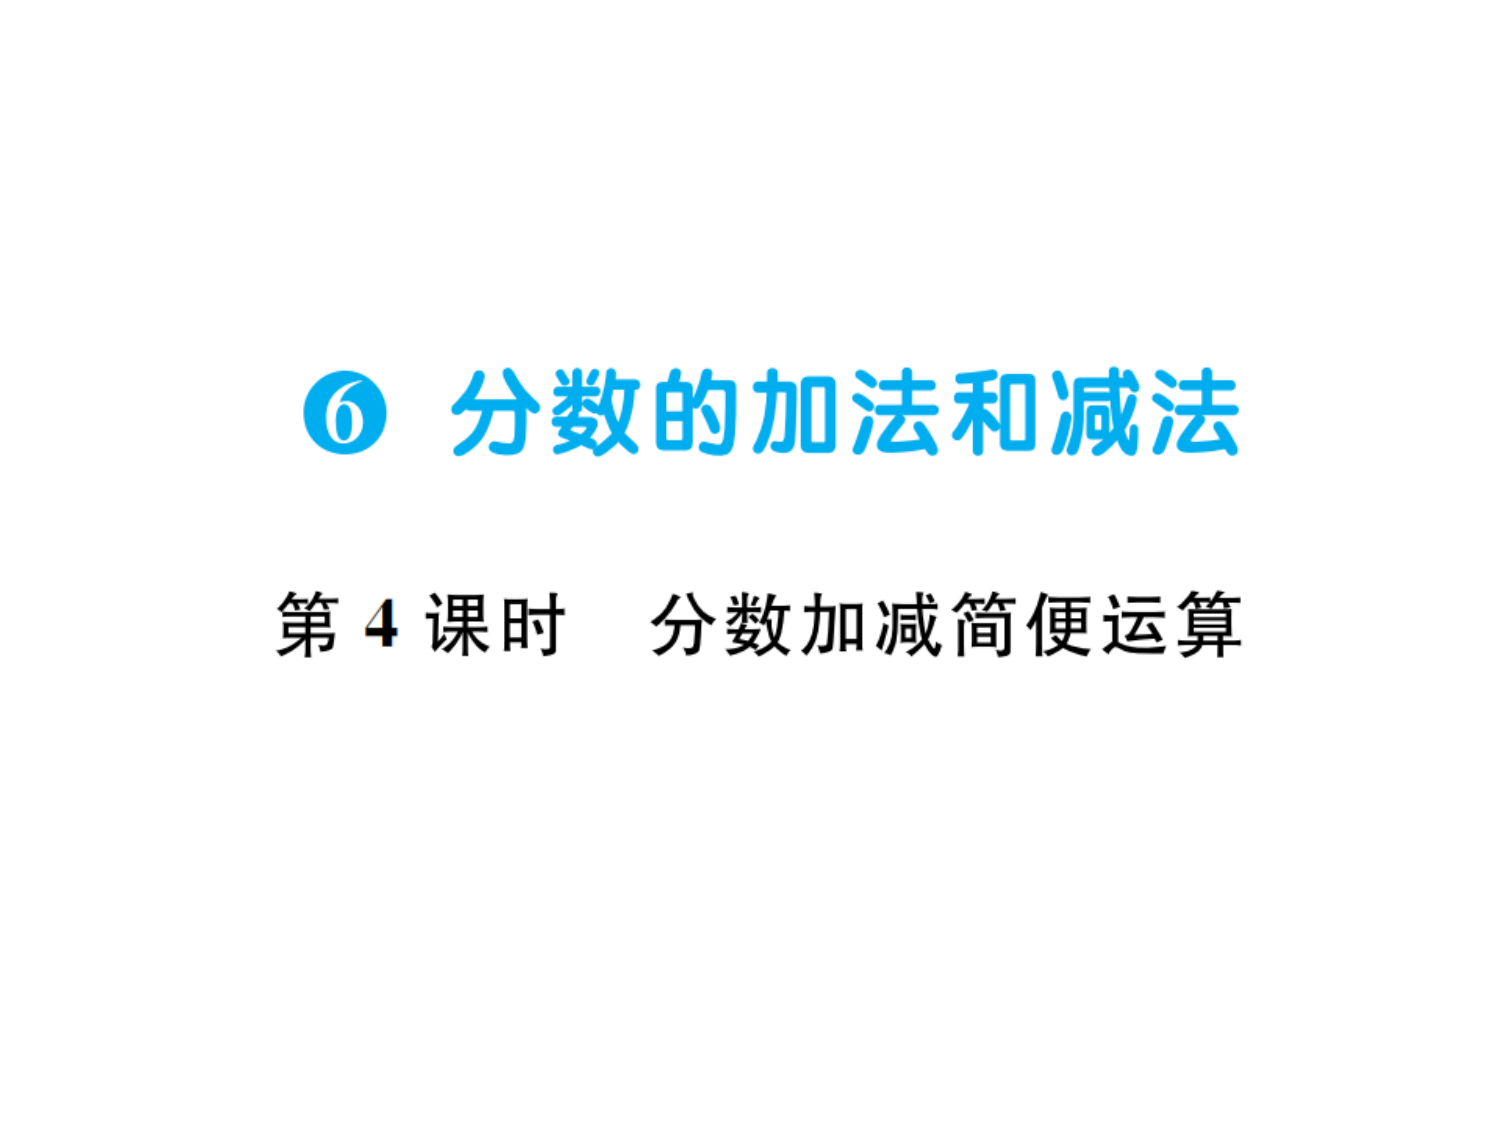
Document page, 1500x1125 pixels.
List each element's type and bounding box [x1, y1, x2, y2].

picture [256, 570, 1244, 673]
picture [277, 349, 1261, 472]
